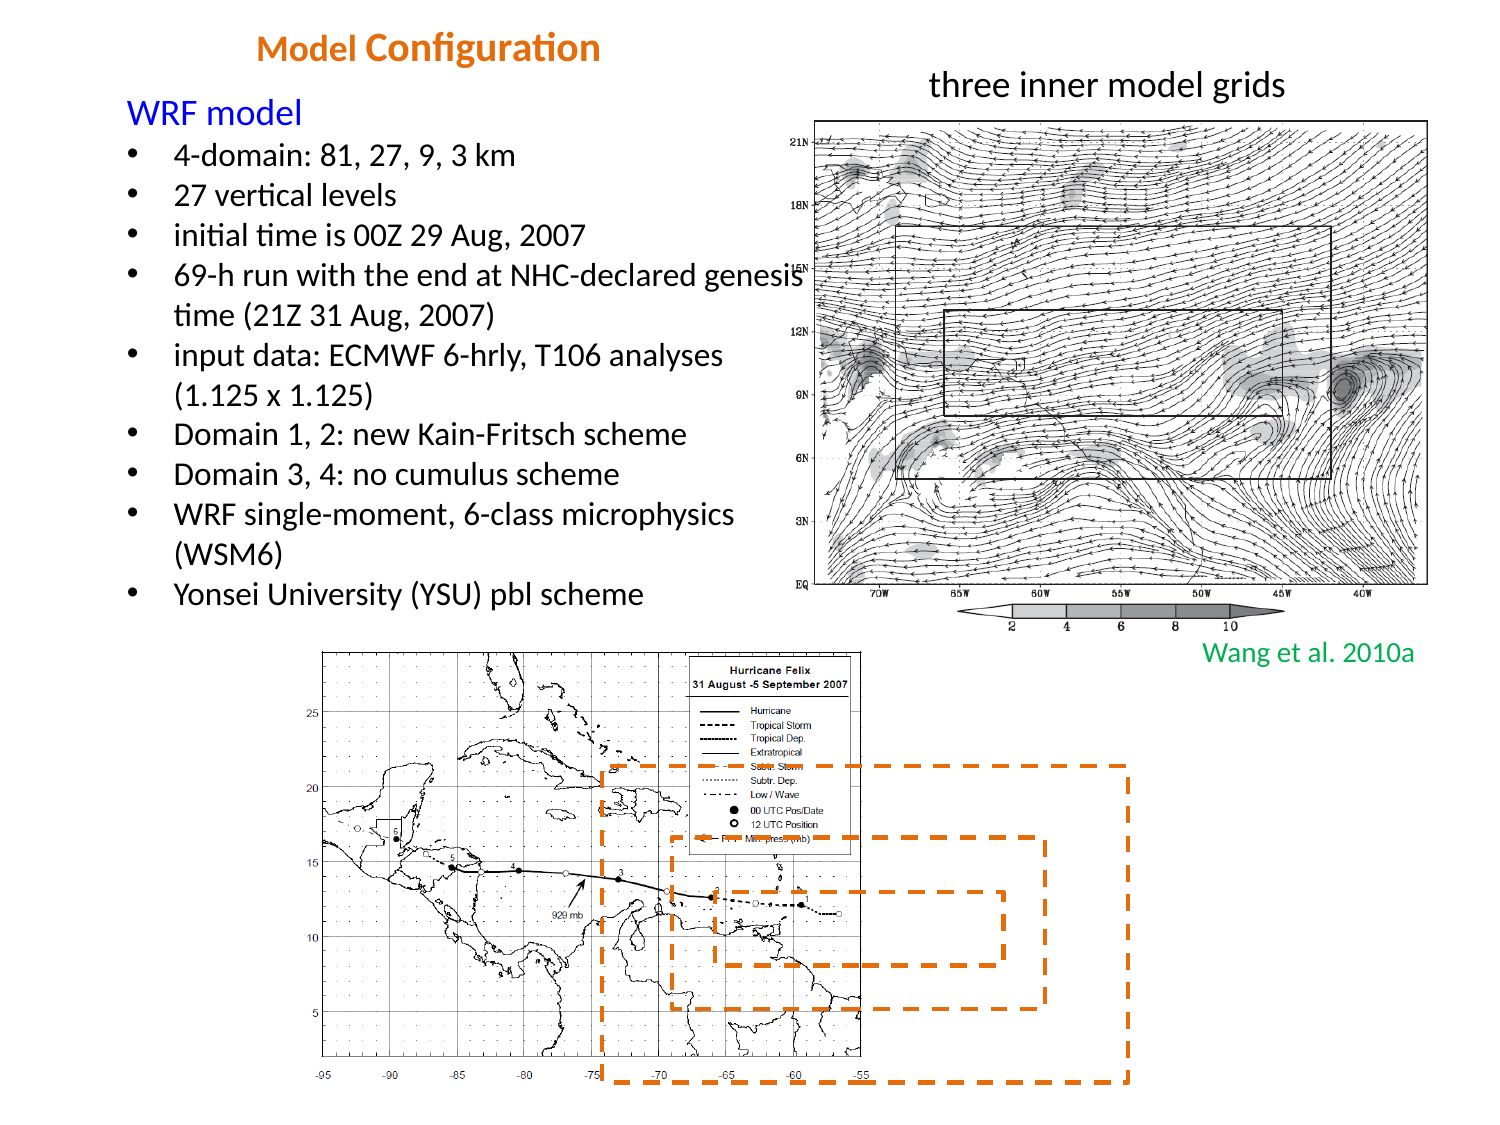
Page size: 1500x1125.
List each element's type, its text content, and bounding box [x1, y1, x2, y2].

picture [294, 644, 870, 1085]
text_box three inner model grids [913, 52, 1302, 112]
picture [783, 113, 1433, 634]
text_box Wang et al. 2010a [1187, 642, 1431, 676]
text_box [602, 766, 1129, 1083]
text_box WRF model 4-domain: 81, 27, 9, 3 km 27 vertical levels initial time is 00Z 29 Aug, 2007 69-h run with the end at NHC-declared genesis time (21Z 31 Aug, 2007) input data: ECMWF 6-hrly, T106 analyses (1.125 x 1.125) Domain 1, 2: new Kain-Fritsch scheme Domain 3, 4: no cumulus scheme WRF single-moment, 6-class microphysics (WSM6) Yonsei University (YSU) pbl scheme [112, 80, 821, 660]
text_box Model Configuration [241, 12, 617, 78]
